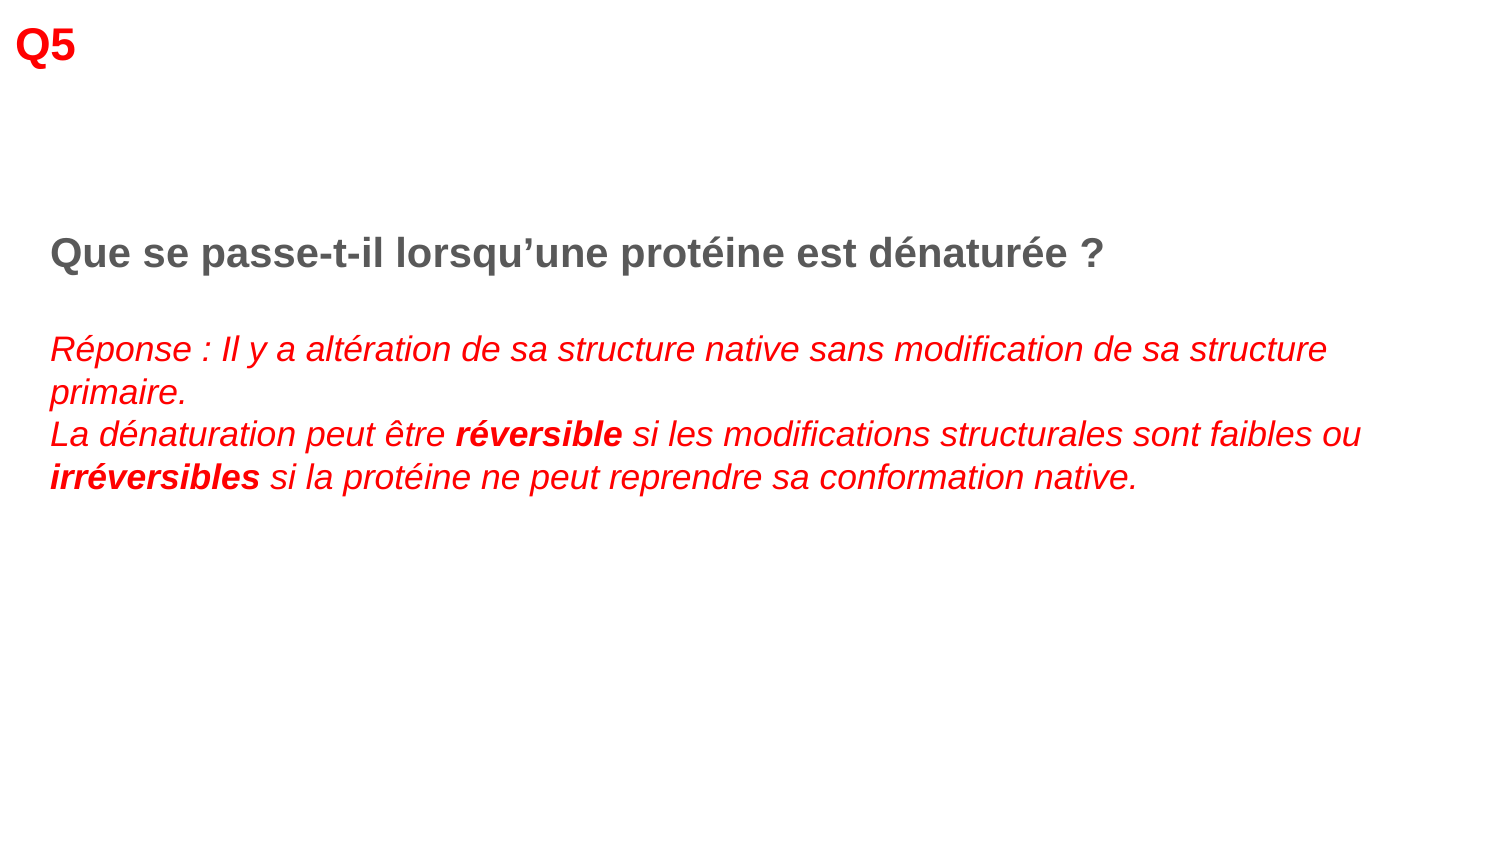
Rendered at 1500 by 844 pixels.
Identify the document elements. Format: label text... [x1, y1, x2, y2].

subtitle Que se passe-t-il lorsqu’une protéine est dénaturée ? Réponse : Il y a altération de sa structure native sans modification de sa structure primaire. La dénaturation peut être réversible si les modifications structurales sont faibles ou irréversibles si la protéine ne peut reprendre sa conformation native. [34, 211, 1433, 581]
text_box Q5 [0, 0, 158, 110]
